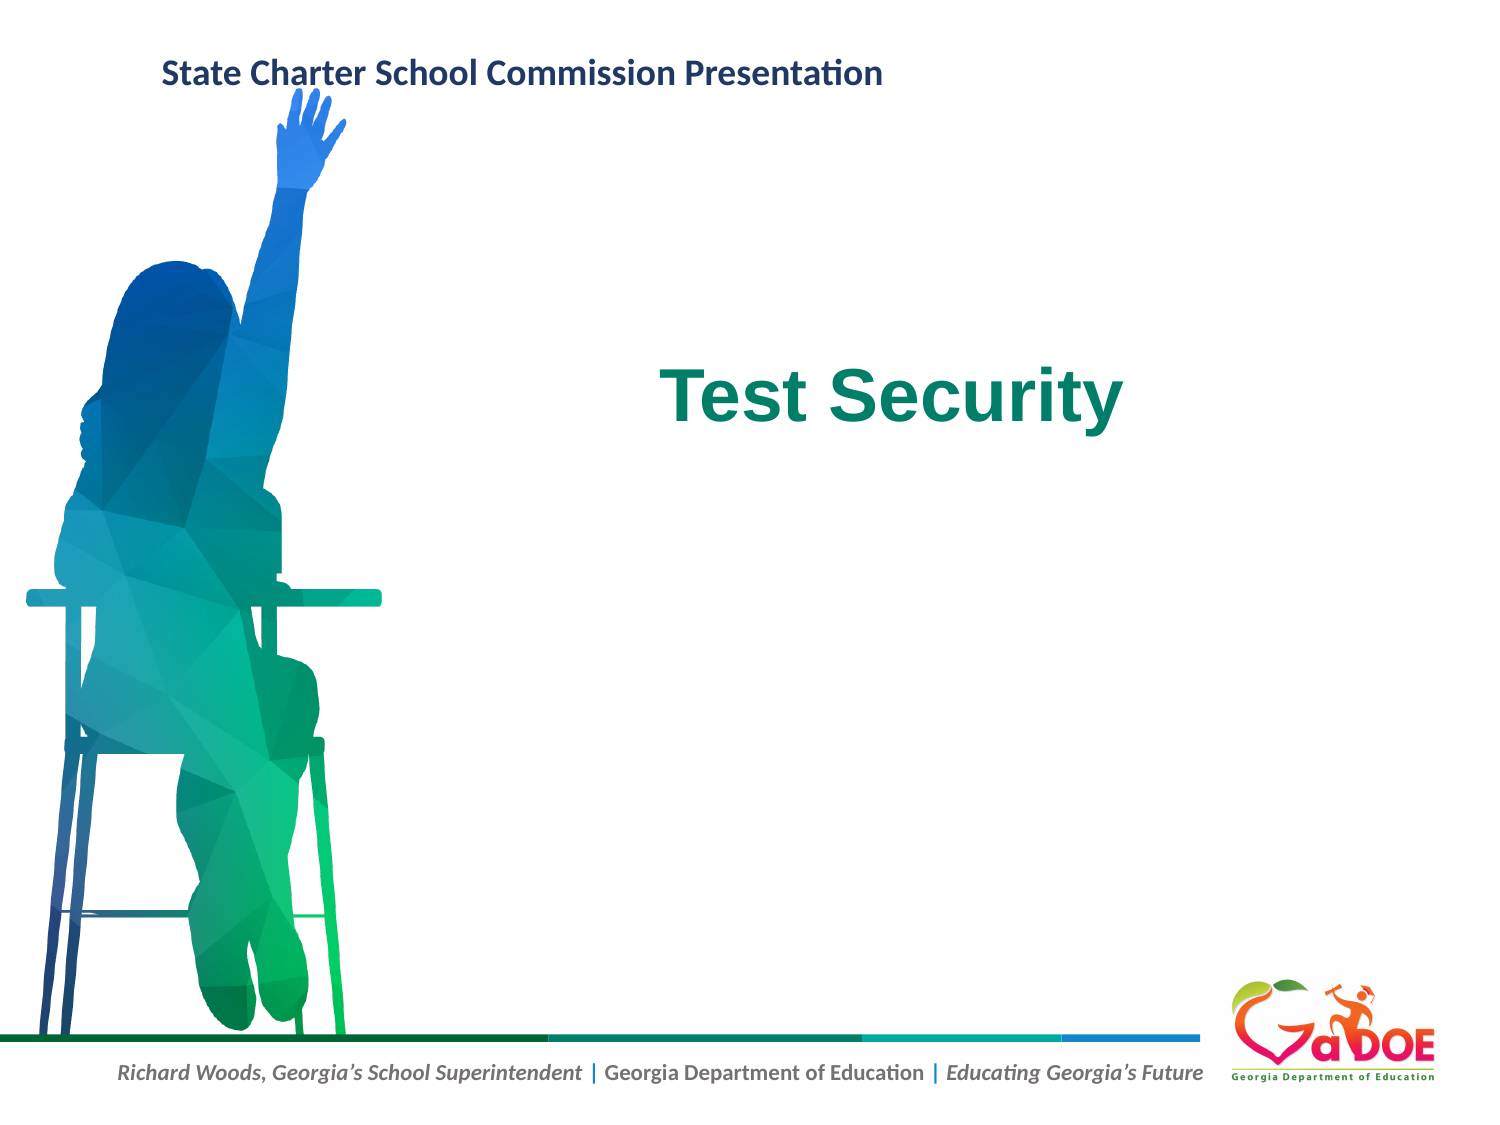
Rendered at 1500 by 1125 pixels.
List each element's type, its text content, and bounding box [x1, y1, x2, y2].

title Test Security [365, 119, 1439, 446]
picture [0, 26, 432, 1034]
picture [1225, 970, 1439, 1089]
